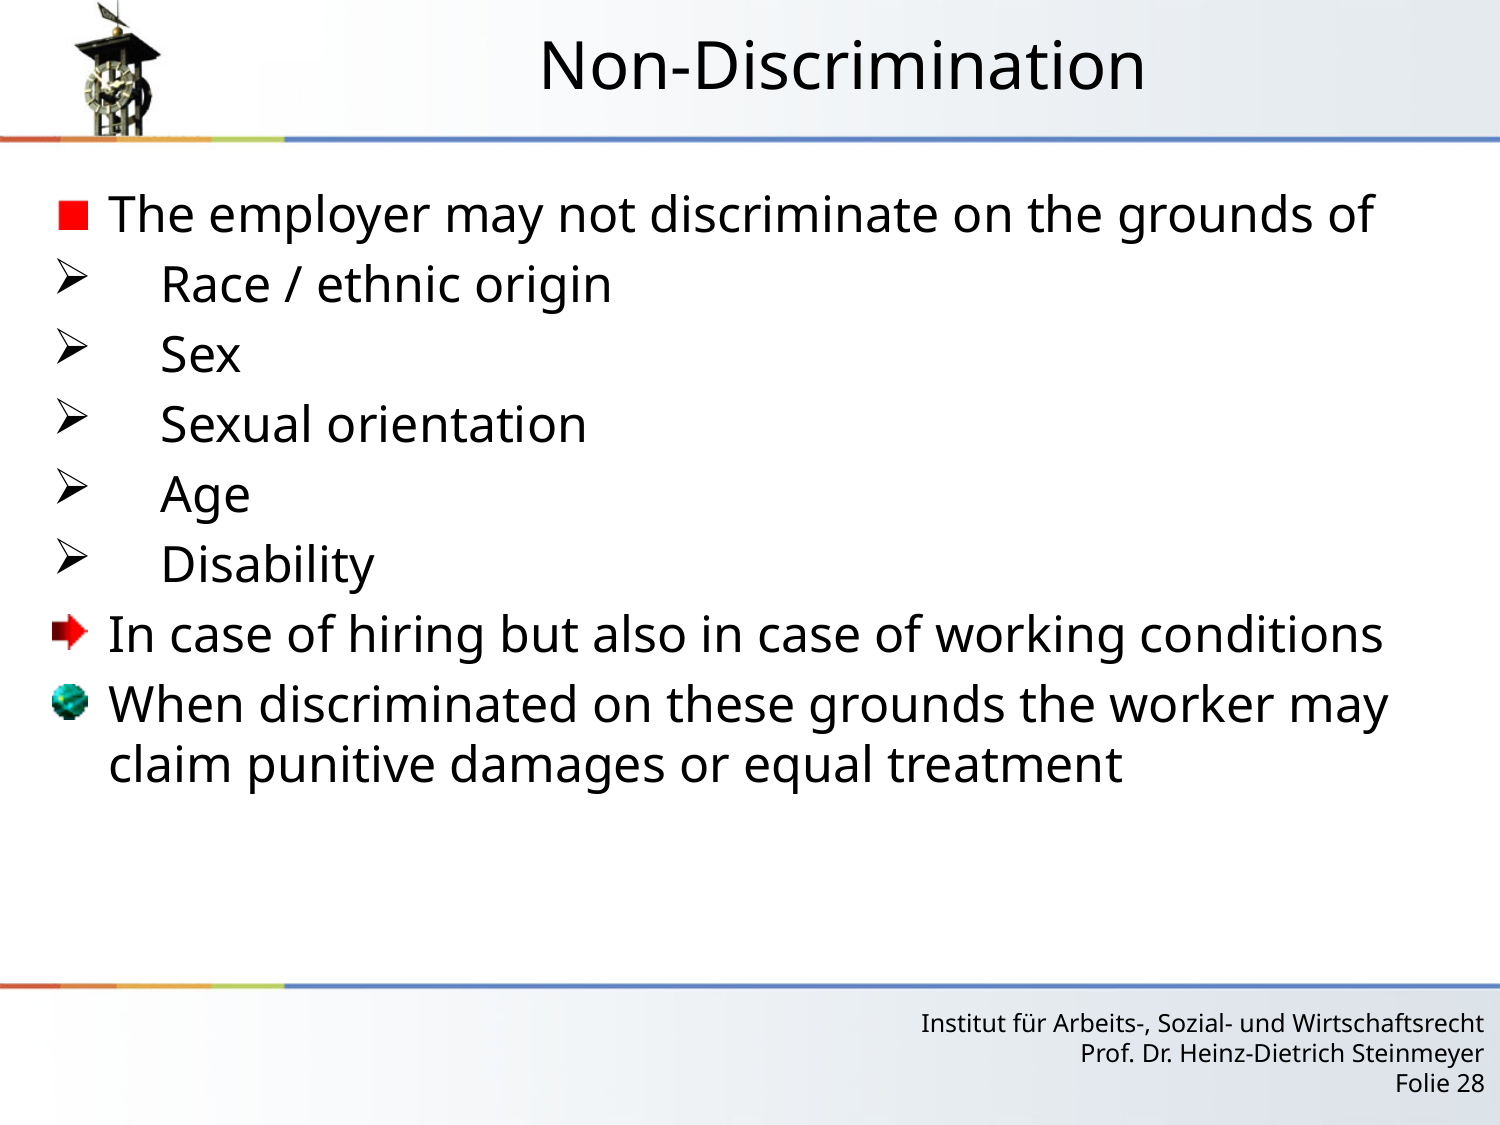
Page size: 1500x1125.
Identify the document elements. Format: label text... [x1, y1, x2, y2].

picture [52, 614, 88, 650]
title Non-Discrimination [212, 0, 1475, 125]
picture [52, 194, 88, 230]
list The employer may not discriminate on the grounds of Race / ethnic origin Sex Sexual orientation Age Disability In case of hiring but also in case of working conditions When discriminated on these grounds the worker may claim punitive damages or equal treatment [37, 174, 1463, 975]
picture [0, 0, 1500, 150]
picture [0, 974, 1500, 1125]
picture [52, 684, 88, 720]
